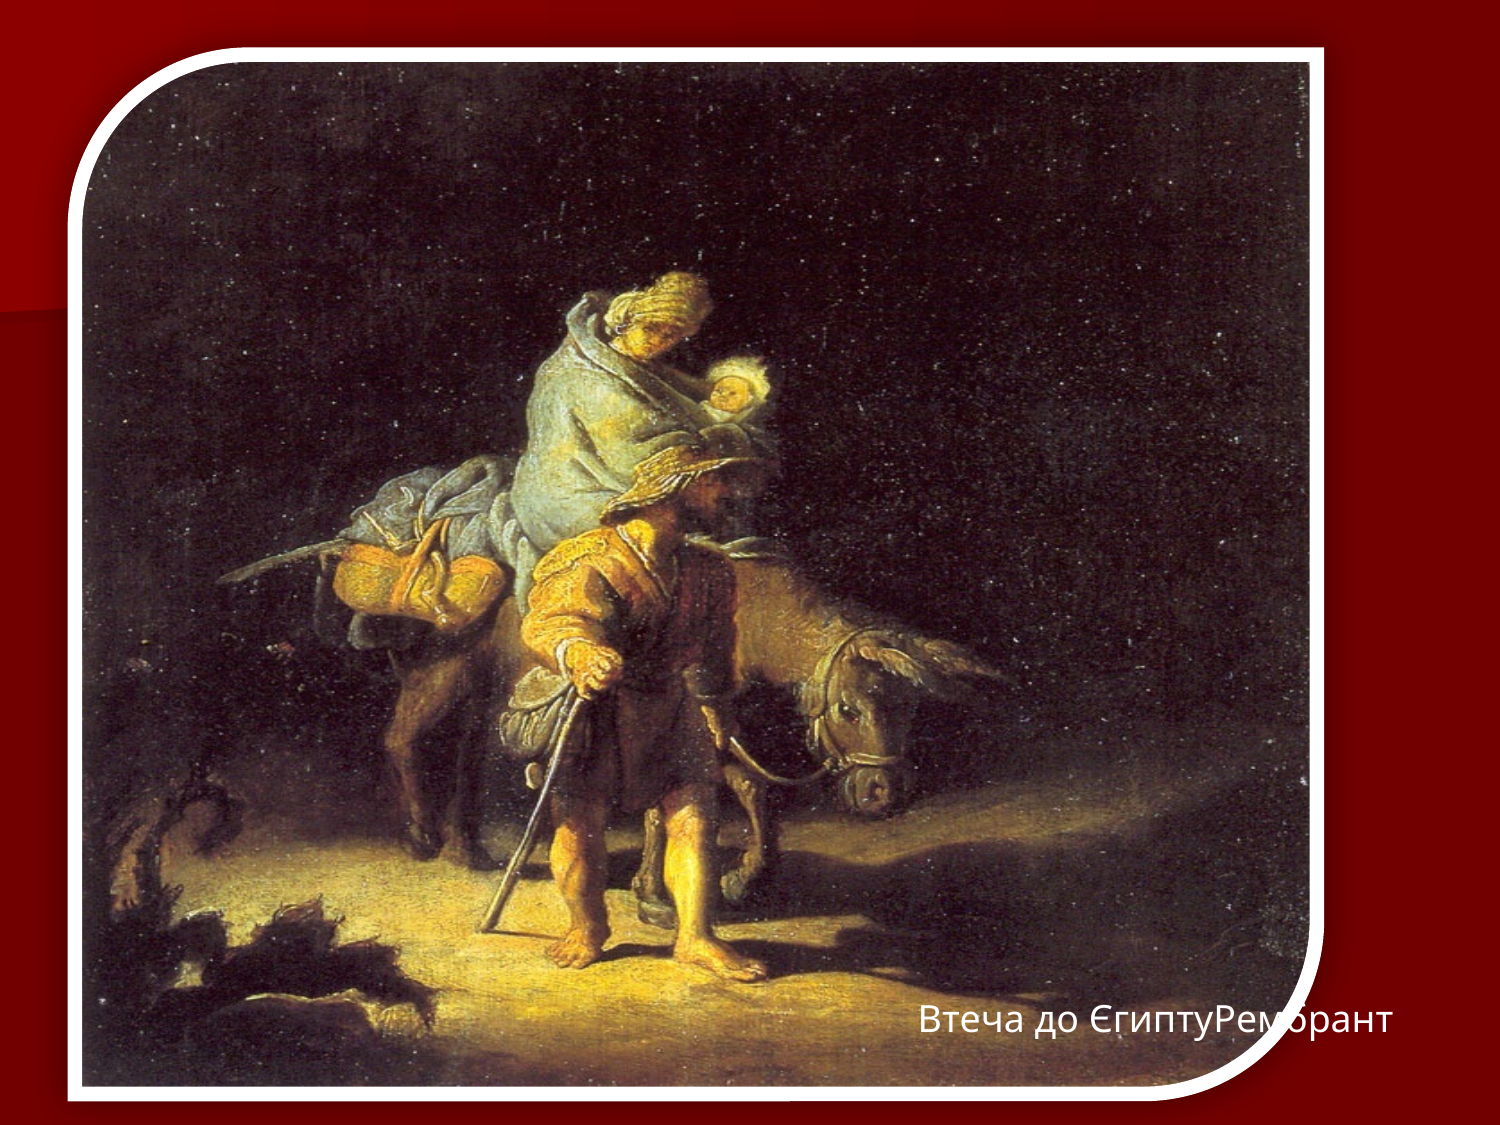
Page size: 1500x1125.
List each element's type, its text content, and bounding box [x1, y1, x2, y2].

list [74, 54, 1318, 1095]
text_box Втеча до ЄгиптуРембрант [1323, 987, 1419, 1048]
